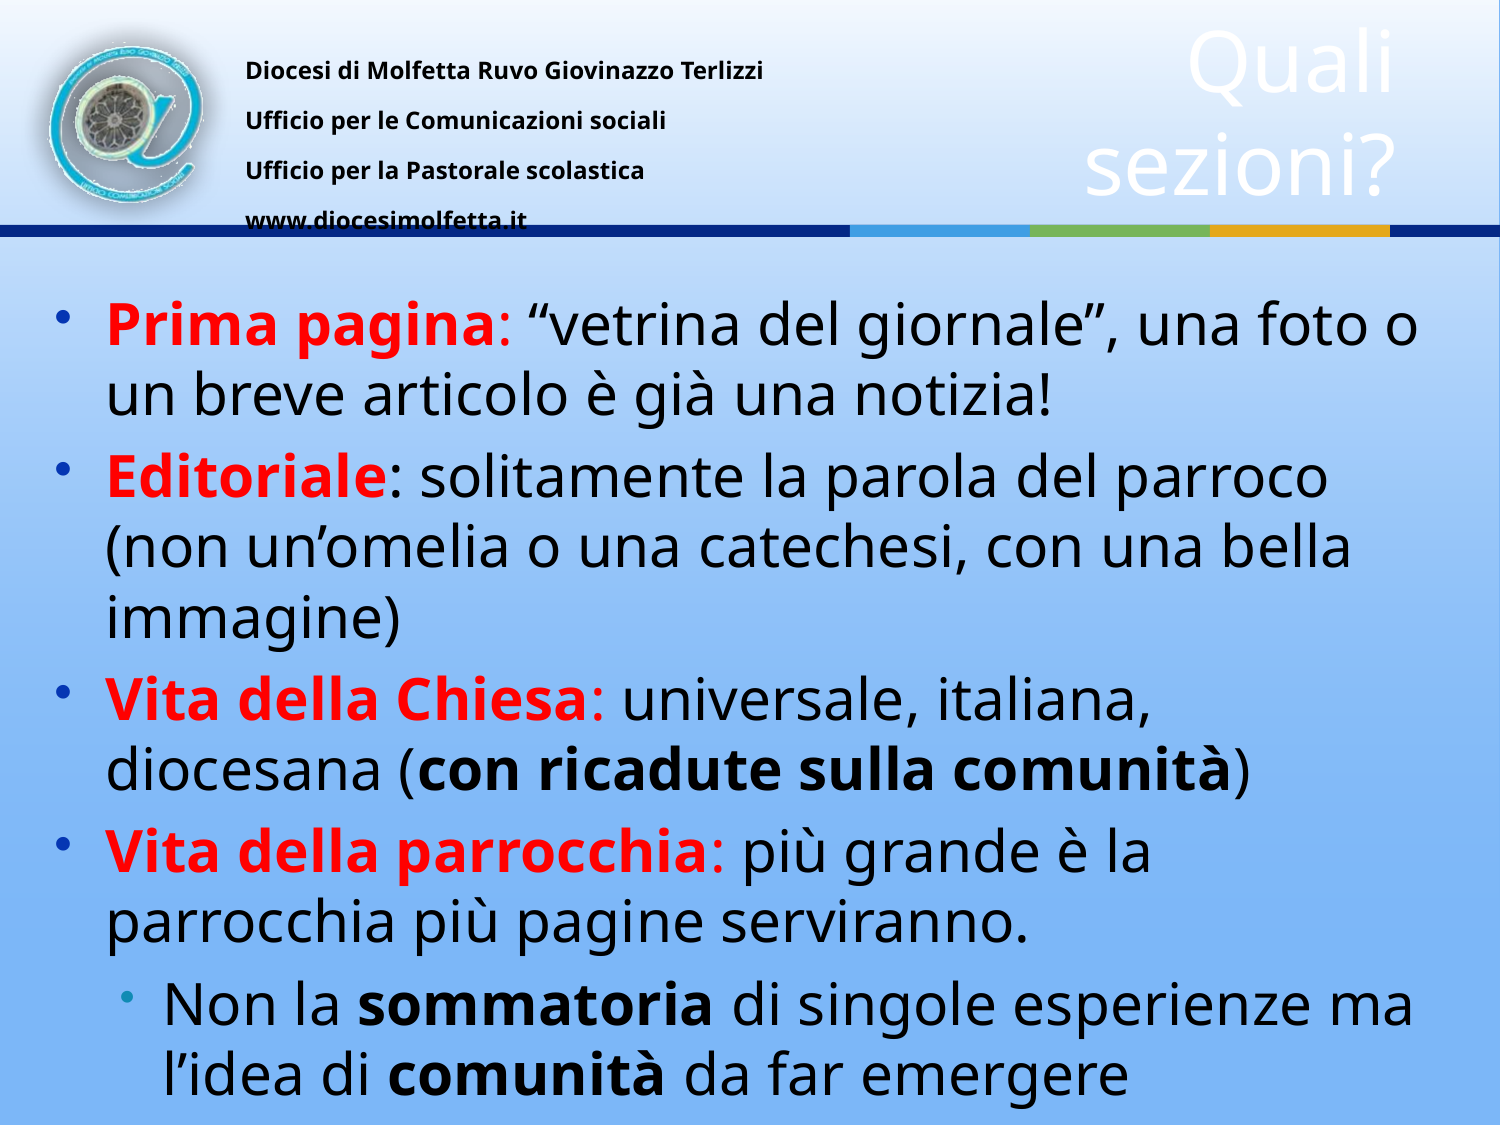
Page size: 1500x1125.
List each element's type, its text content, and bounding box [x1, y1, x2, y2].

text_box Diocesi di Molfetta Ruvo Giovinazzo Terlizzi Ufficio per le Comunicazioni sociali Ufficio per la Pastorale scolastica www.diocesimolfetta.it [230, 42, 904, 258]
picture [46, 42, 208, 207]
title Quali sezioni? [868, 0, 1412, 220]
list Prima pagina: “vetrina del giornale”, una foto o un breve articolo è già una notizia! Editoriale: solitamente la parola del parroco (non un’omelia o una catechesi, con una bella immagine) Vita della Chiesa: universale, italiana, diocesana (con ricadute sulla comunità) Vita della parrocchia: più grande è la parrocchia più pagine serviranno. Non la sommatoria di singole esperienze ma l’idea di comunità da far emergere [41, 278, 1447, 1125]
